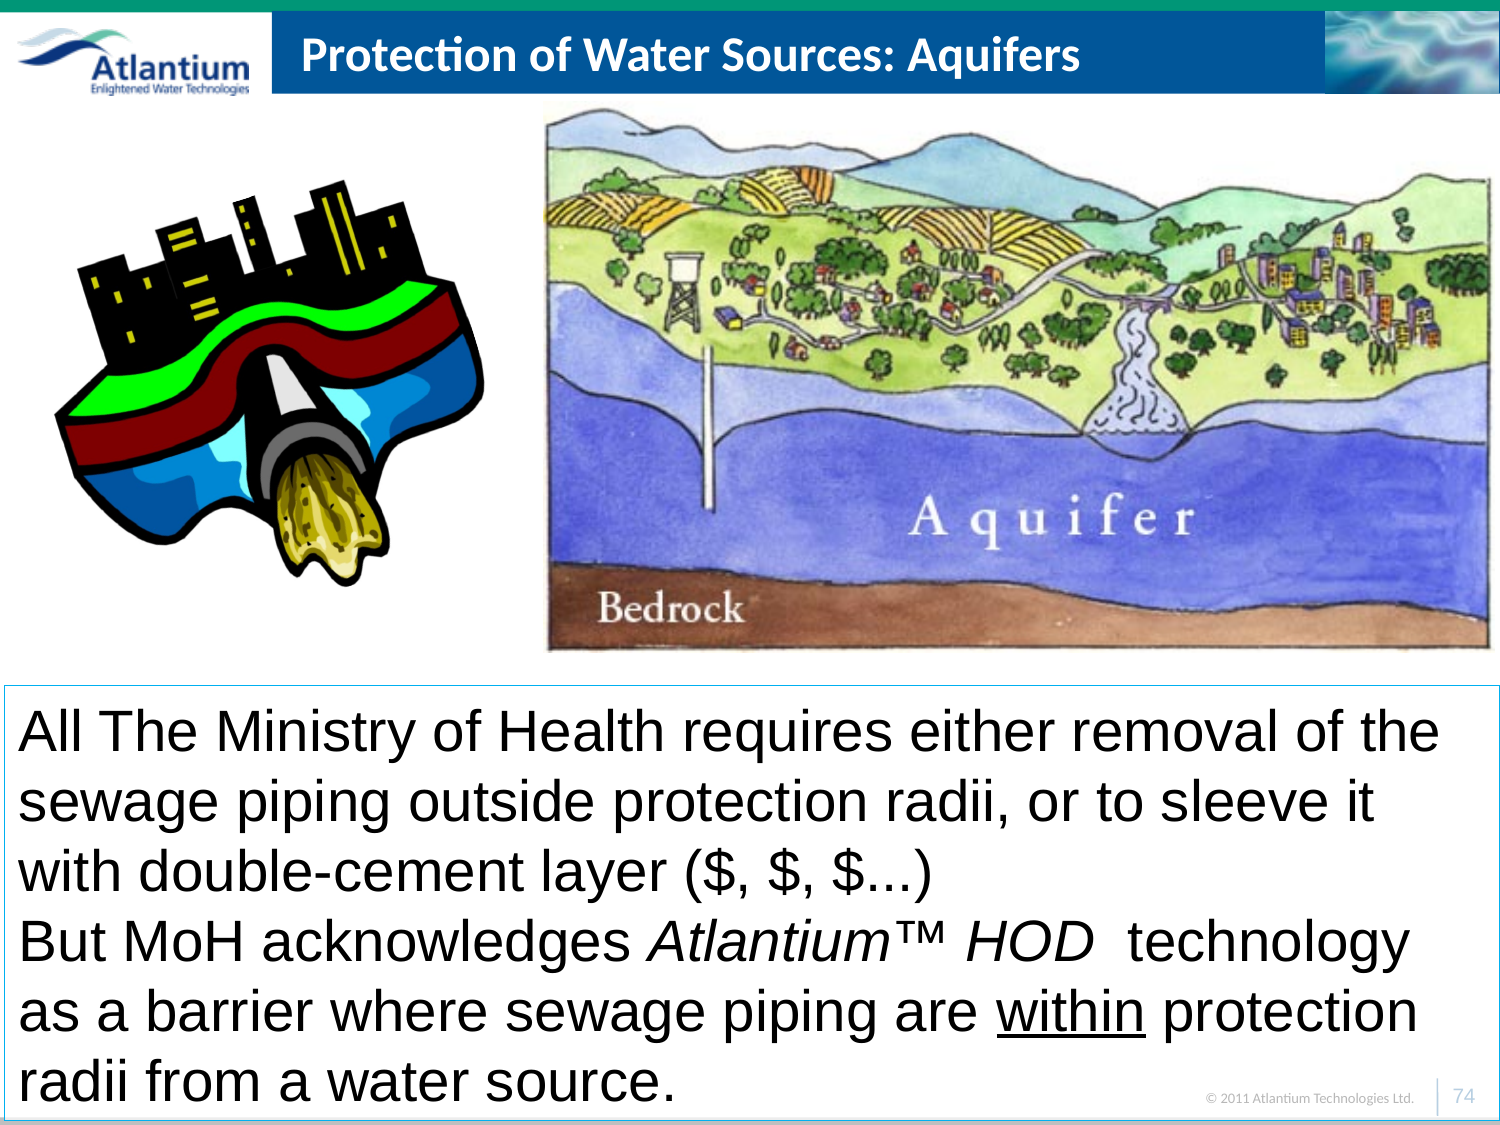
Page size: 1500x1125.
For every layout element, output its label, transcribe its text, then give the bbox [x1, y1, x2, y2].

title Protection of Water Sources: Aquifers [285, 13, 1324, 90]
picture [17, 28, 249, 96]
text_box All The Ministry of Health requires either removal of the sewage piping outside protection radii, or to sleeve it with double-cement layer ($, $, $...) But MoH acknowledges Atlantium™ HOD technology as a barrier where sewage piping are within protection radii from a water source. [4, 685, 1500, 1121]
picture [10, 146, 534, 656]
picture [1325, 11, 1499, 94]
picture [543, 101, 1495, 654]
